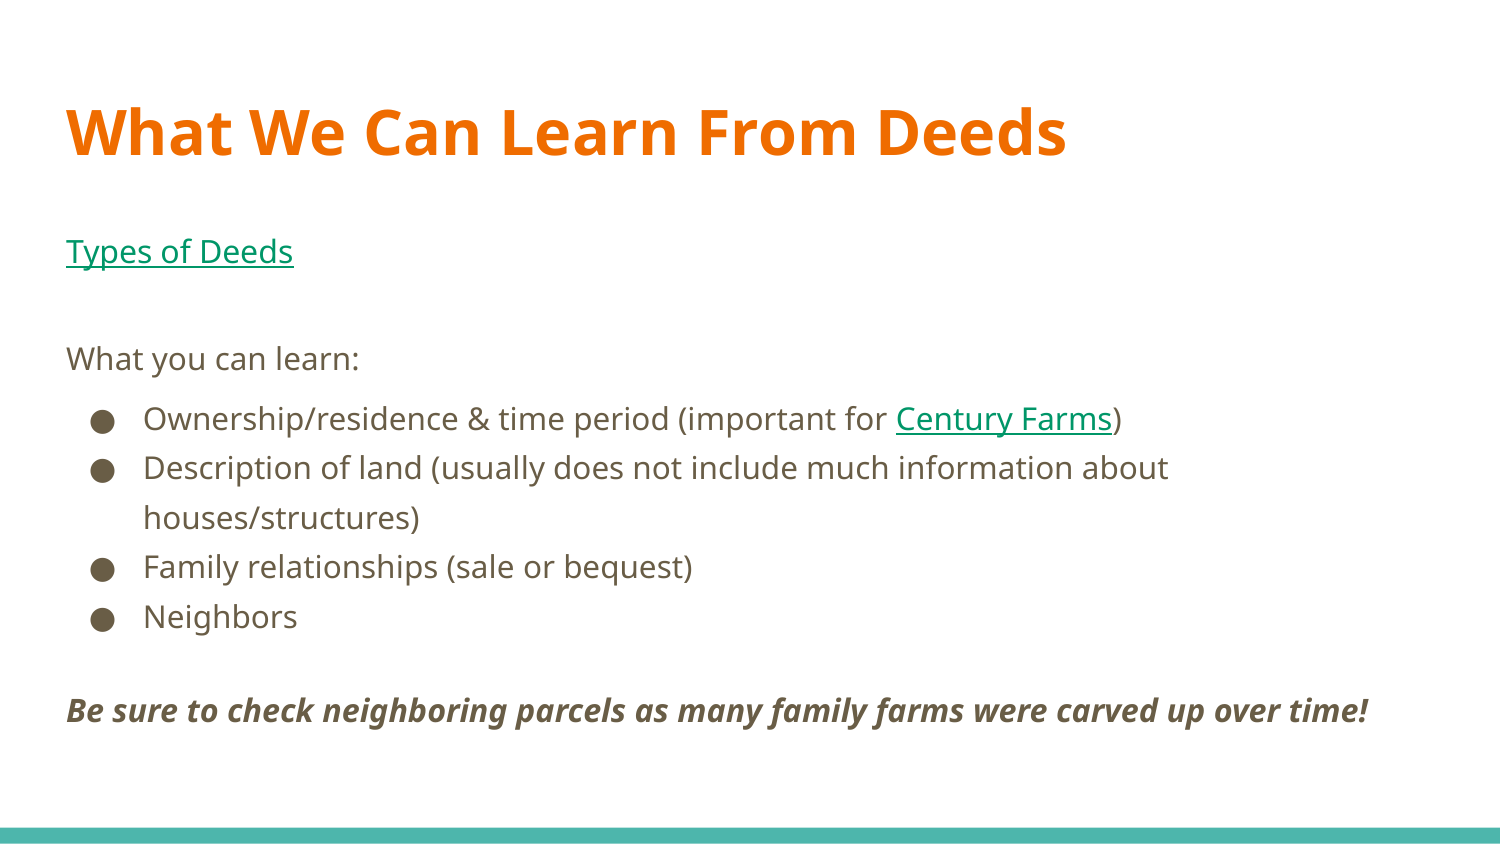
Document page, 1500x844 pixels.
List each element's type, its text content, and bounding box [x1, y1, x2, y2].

list Types of Deeds What you can learn: Ownership/residence & time period (important for Century Farms) Description of land (usually does not include much information about houses/structures) Family relationships (sale or bequest) Neighbors Be sure to check neighboring parcels as many family farms were carved up over time! [51, 207, 1449, 750]
title What We Can Learn From Deeds [51, 72, 1449, 189]
